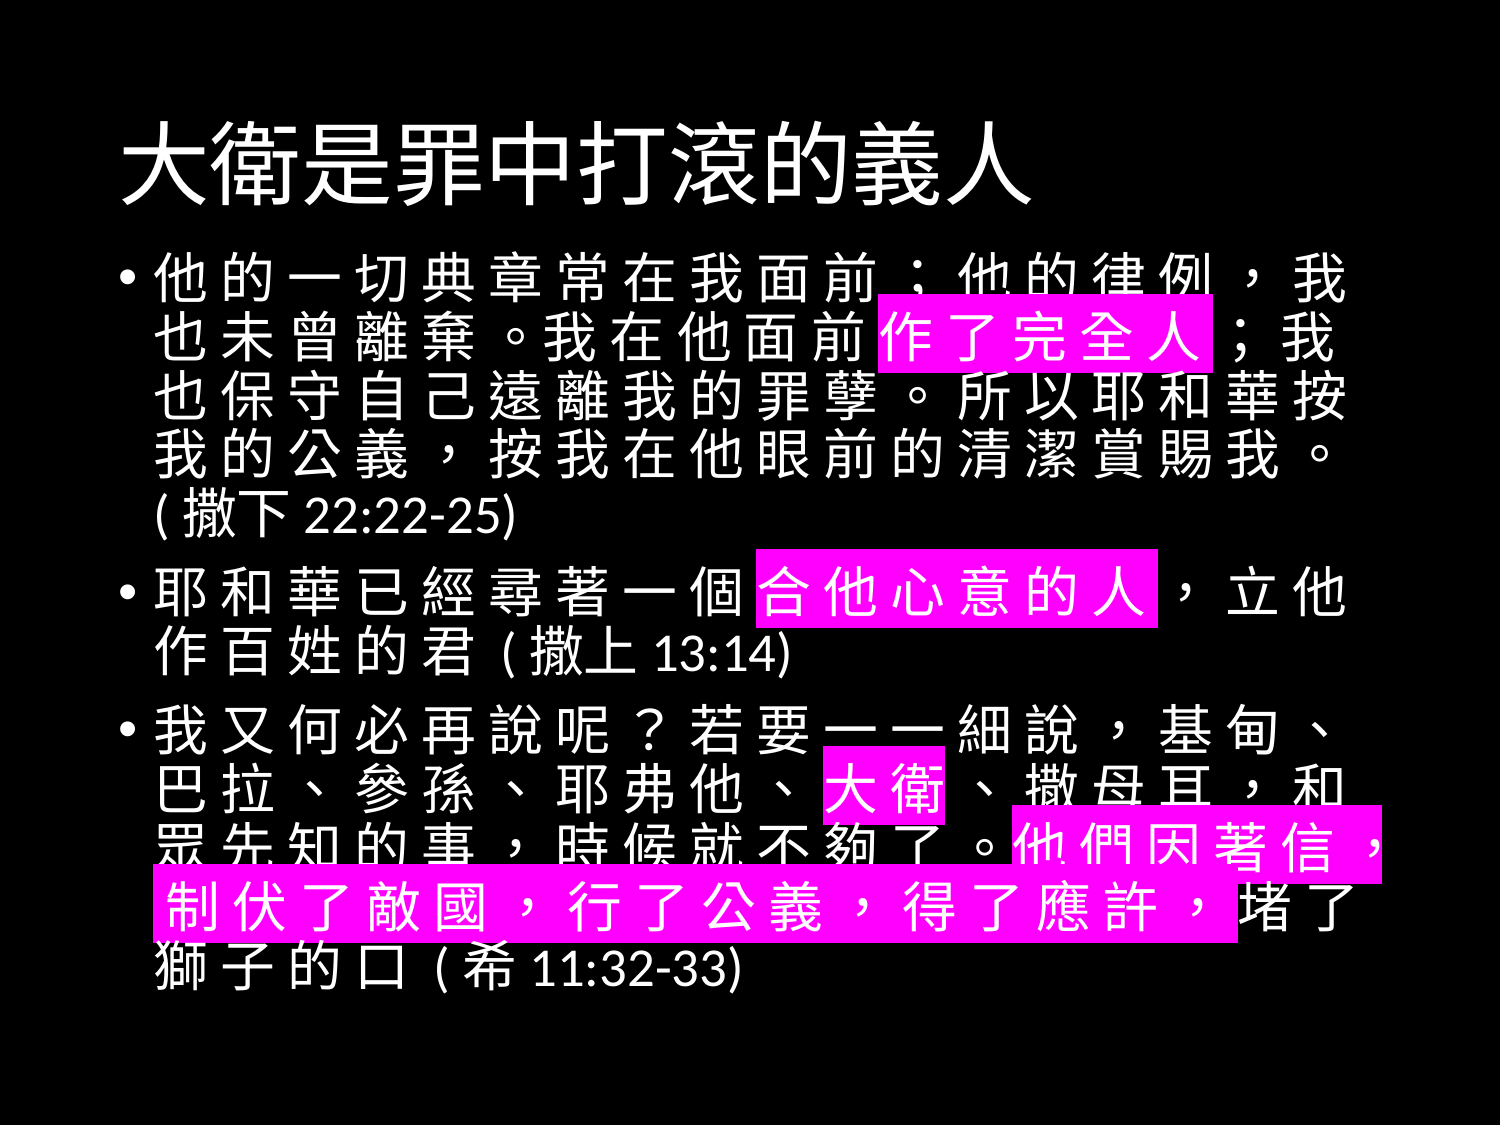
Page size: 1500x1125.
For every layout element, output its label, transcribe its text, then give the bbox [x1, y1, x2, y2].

title 大衛是罪中打滾的義人 [103, 59, 1397, 243]
list 他 的 一 切 典 章 常 在 我 面 前 ； 他 的 律 例 ， 我 也 未 曾 離 棄 。我 在 他 面 前 作 了 完 全 人 ； 我 也 保 守 自 己 遠 離 我 的 罪 孽 。 所 以 耶 和 華 按 我 的 公 義 ， 按 我 在 他 眼 前 的 清 潔 賞 賜 我 。(撒下22:22-25) 耶 和 華 已 經 尋 著 一 個 合 他 心 意 的 人 ， 立 他 作 百 姓 的 君 (撒上13:14) 我 又 何 必 再 說 呢 ？ 若 要 一 一 細 說 ， 基 甸 、 巴 拉 、 參 孫 、 耶 弗 他 、 大 衛 、 撒 母 耳 ， 和 眾 先 知 的 事 ， 時 候 就 不 夠 了 。他 們 因 著 信 ， 制 伏 了 敵 國 ， 行 了 公 義 ， 得 了 應 許 ， 堵 了 獅 子 的 口 (希11:32-33) [103, 243, 1397, 1014]
